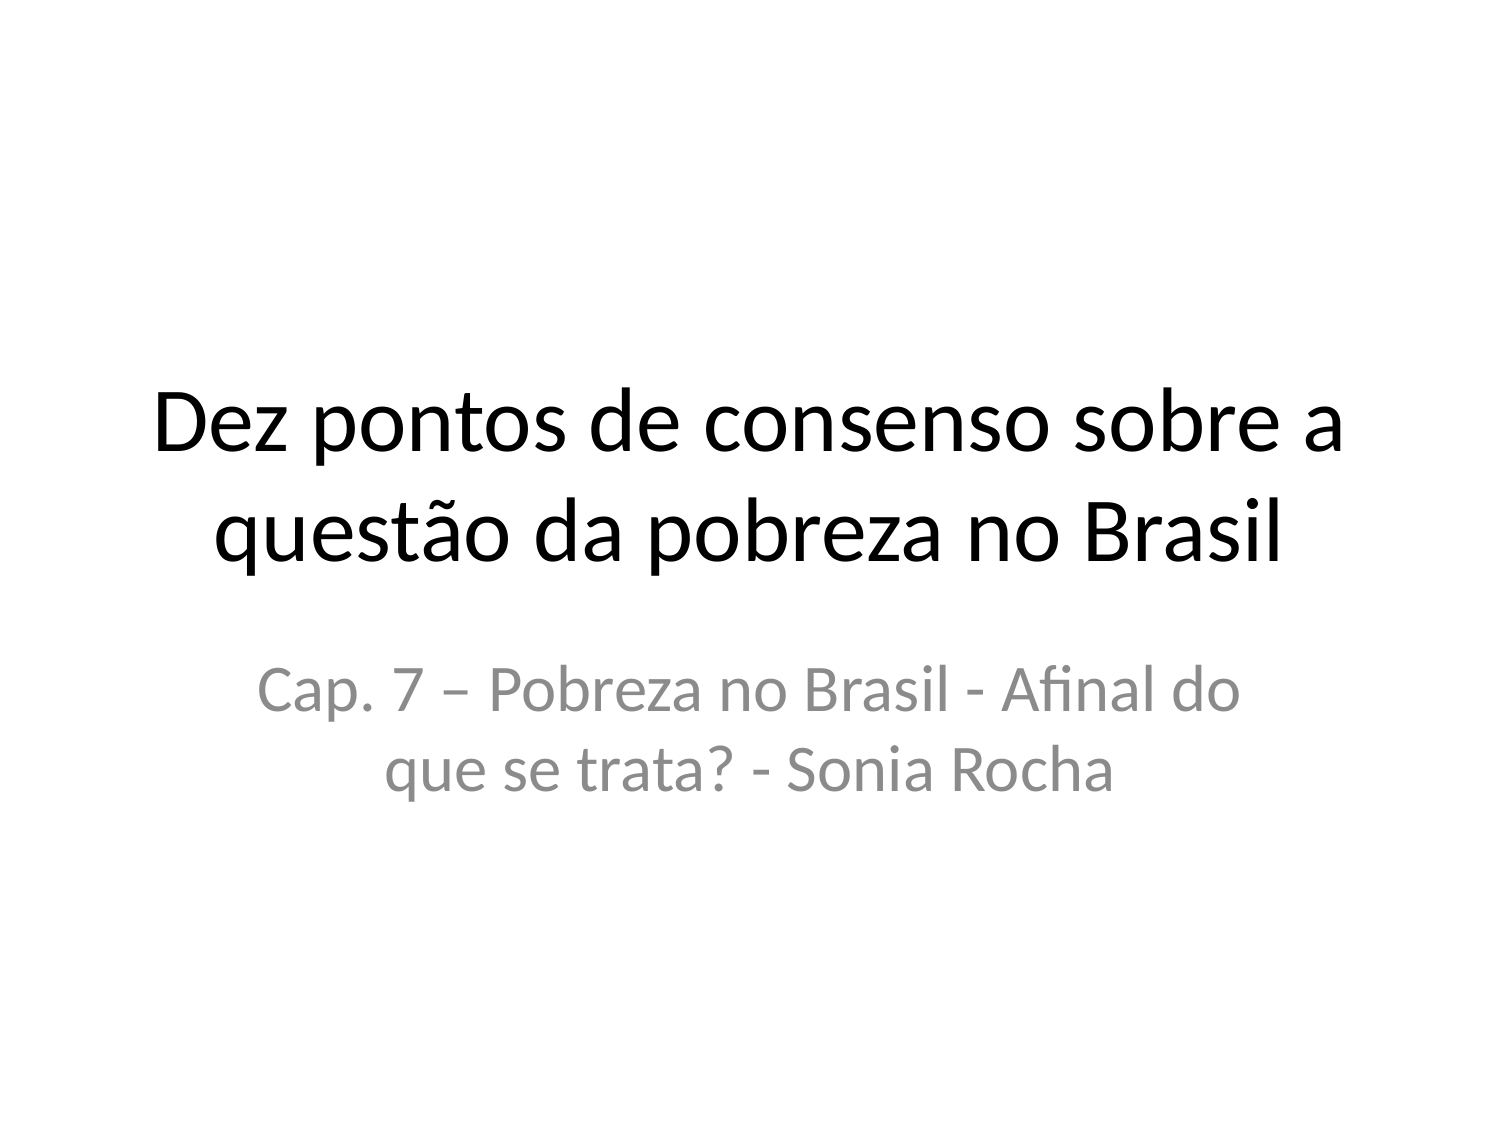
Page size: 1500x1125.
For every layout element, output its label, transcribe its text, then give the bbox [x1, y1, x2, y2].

subtitle Cap. 7 – Pobreza no Brasil - Afinal do que se trata? - Sonia Rocha [225, 637, 1275, 925]
title Dez pontos de consenso sobre a questão da pobreza no Brasil [112, 349, 1388, 591]
